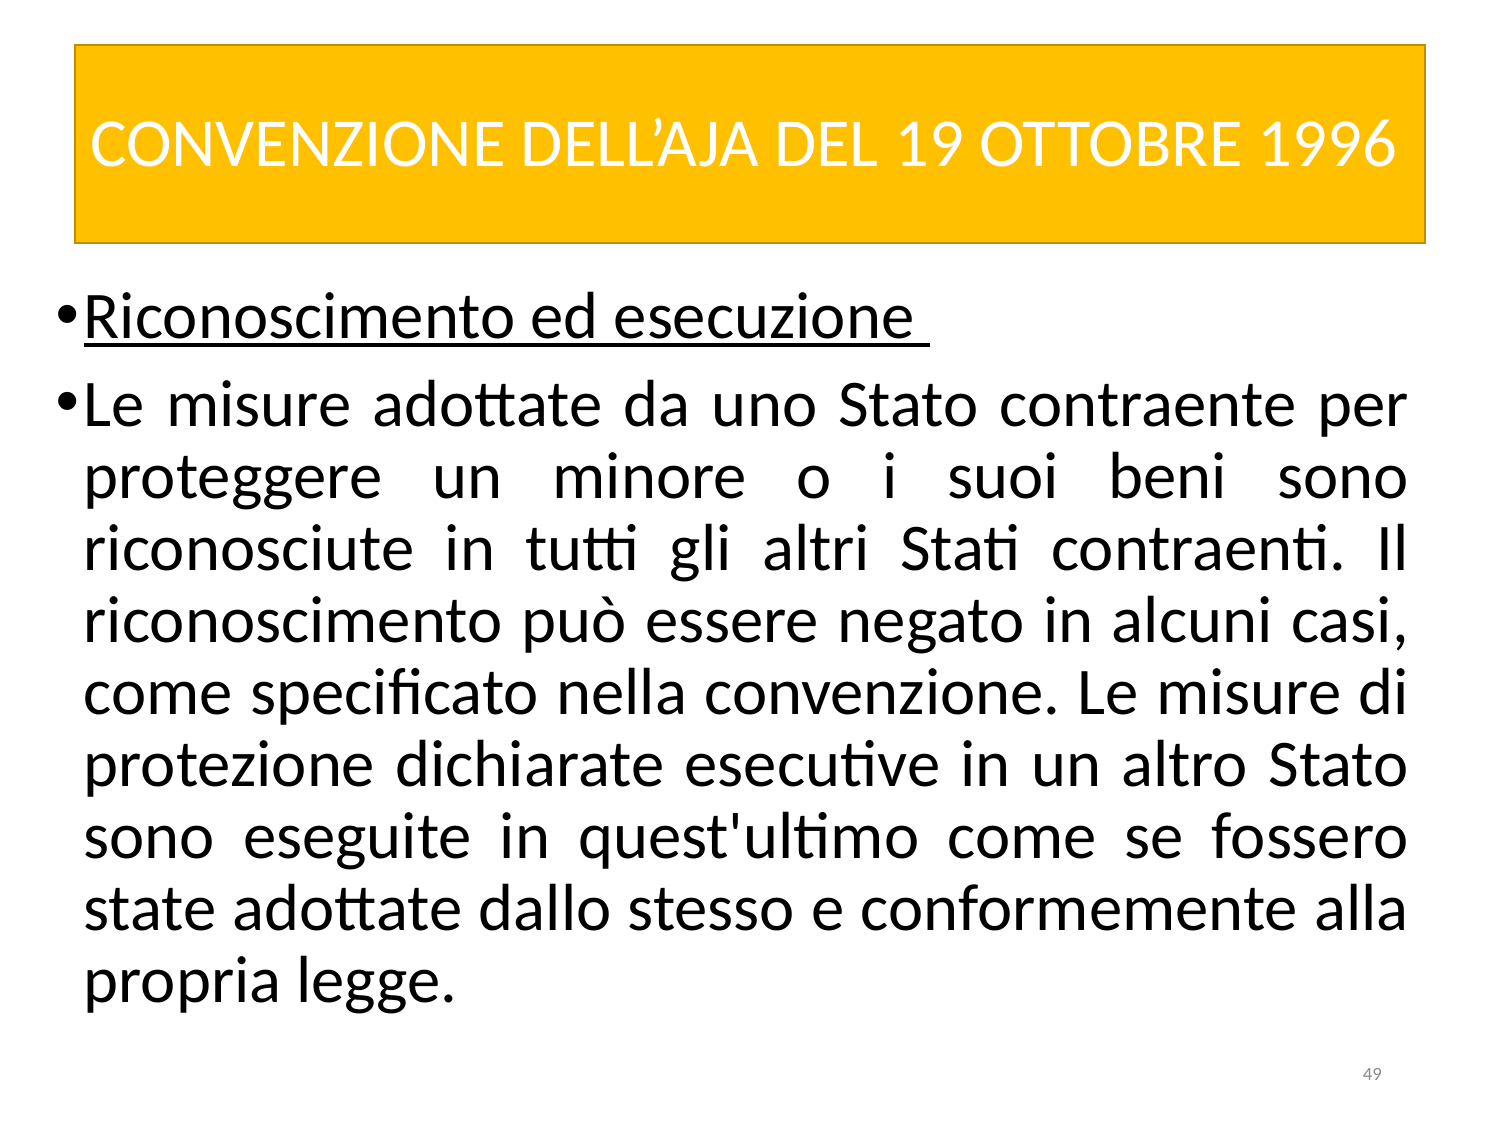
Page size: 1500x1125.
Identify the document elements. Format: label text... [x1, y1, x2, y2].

list Riconoscimento ed esecuzione Le misure adottate da uno Stato contraente per proteggere un minore o i suoi beni sono riconosciute in tutti gli altri Stati contraenti. Il riconoscimento può essere negato in alcuni casi, come specificato nella convenzione. Le misure di protezione dichiarate esecutive in un altro Stato sono eseguite in quest'ultimo come se fossero state adottate dallo stesso e conformemente alla propria legge. [40, 273, 1425, 1103]
title CONVENZIONE DELL’AJA DEL 19 OTTOBRE 1996 [74, 44, 1426, 244]
slide_number 49 [1059, 1042, 1397, 1103]
